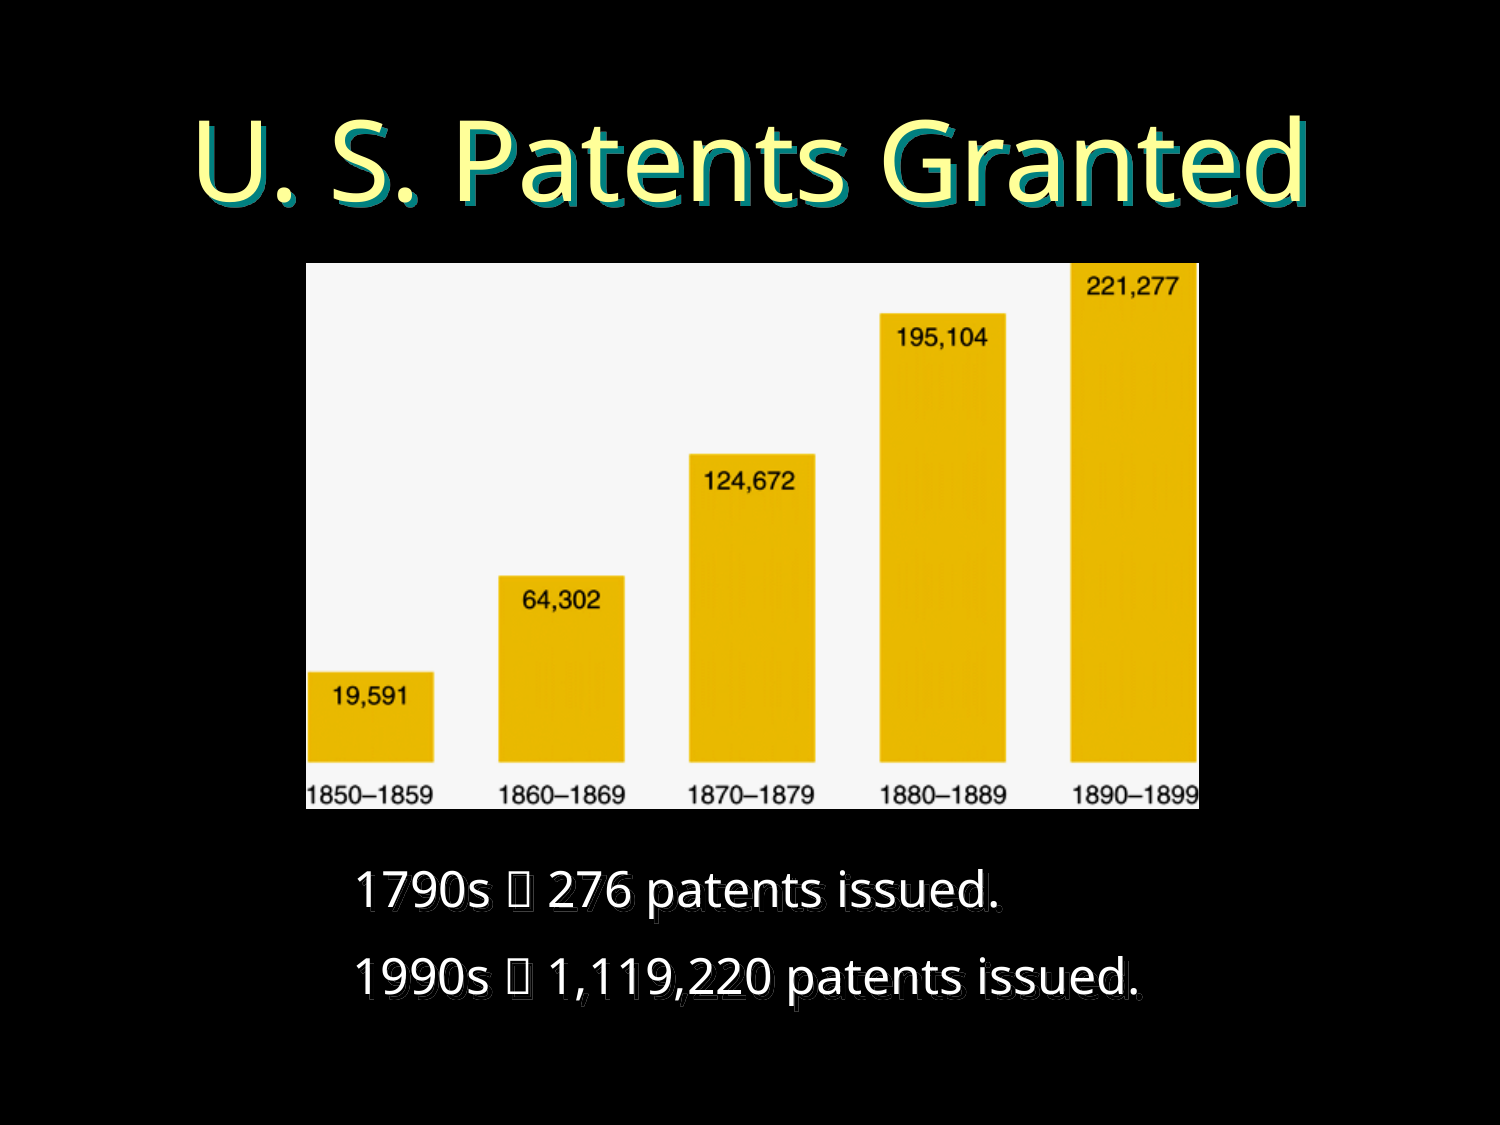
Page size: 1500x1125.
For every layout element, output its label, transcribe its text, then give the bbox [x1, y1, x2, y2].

title U. S. Patents Granted [75, 62, 1425, 250]
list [305, 262, 1201, 810]
text_box 1790s  276 patents issued. [237, 849, 1375, 925]
text_box 1990s  1,119,220 patents issued. [262, 937, 1400, 1012]
